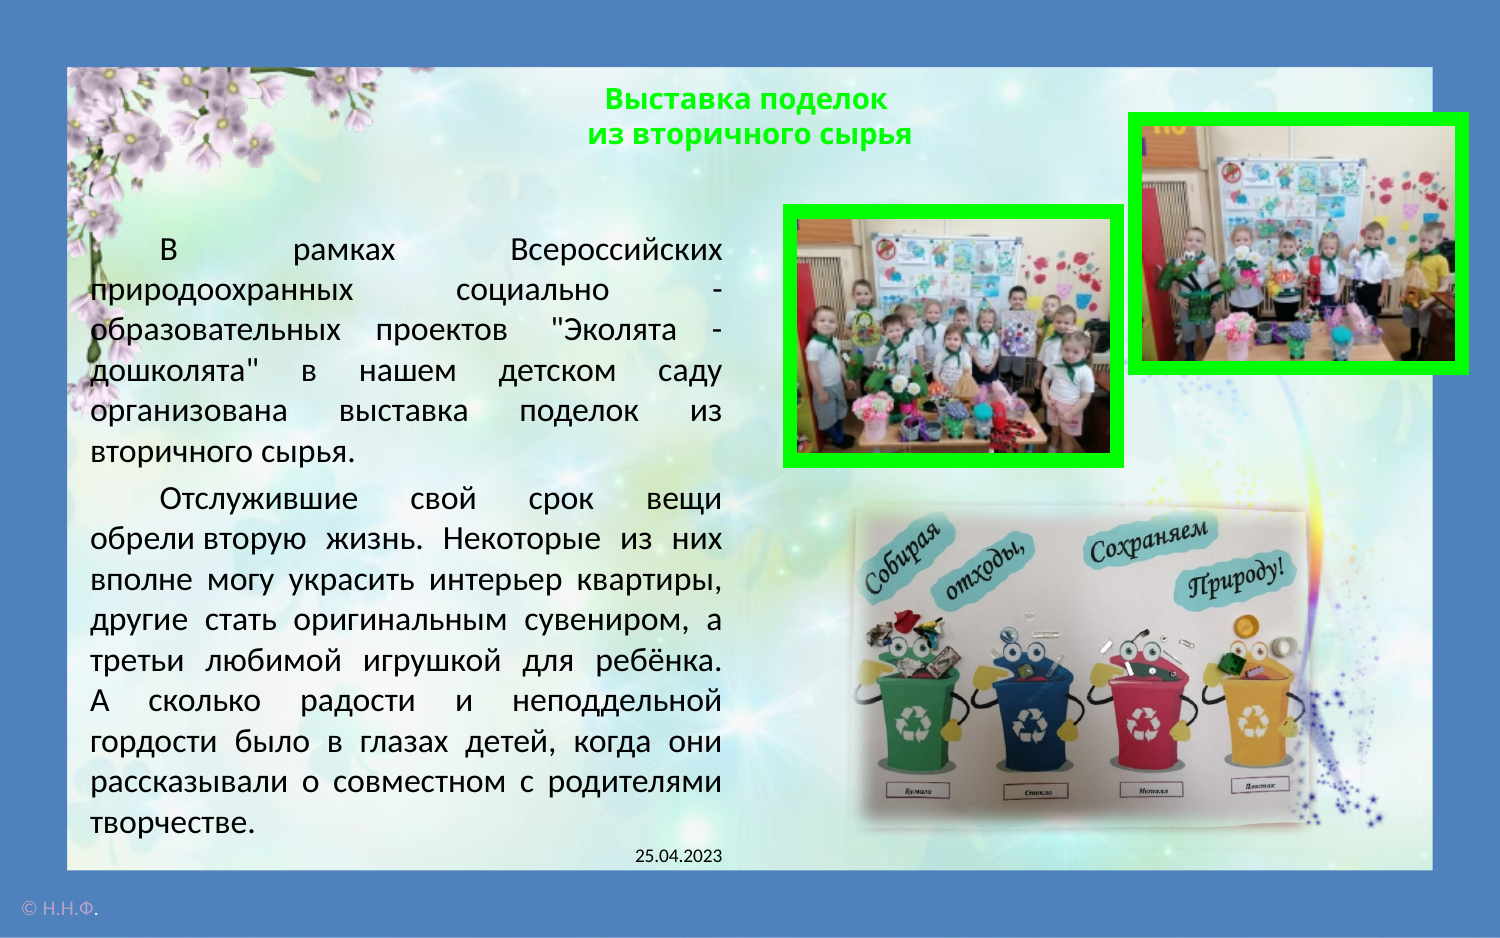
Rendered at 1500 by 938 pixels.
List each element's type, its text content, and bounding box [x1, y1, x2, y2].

picture [1142, 125, 1456, 361]
picture [844, 294, 1500, 850]
picture [796, 218, 1110, 454]
title Выставка поделок из вторичного сырья [75, 37, 1425, 194]
picture [68, 68, 468, 418]
list В рамках Всероссийских природоохранных социально - образовательных проектов "Эколята - дошколята" в нашем детском саду организована выставка поделок из вторичного сырья. Отслужившие свой срок вещи обрели вторую жизнь. Некоторые из них вполне могу украсить интерьер квартиры, другие стать оригинальным сувениром, а третьи любимой игрушкой для ребёнка. А сколько радости и неподдельной гордости было в глазах детей, когда они рассказывали о совместном с родителями творчестве. 25.04.2023 [75, 218, 738, 894]
